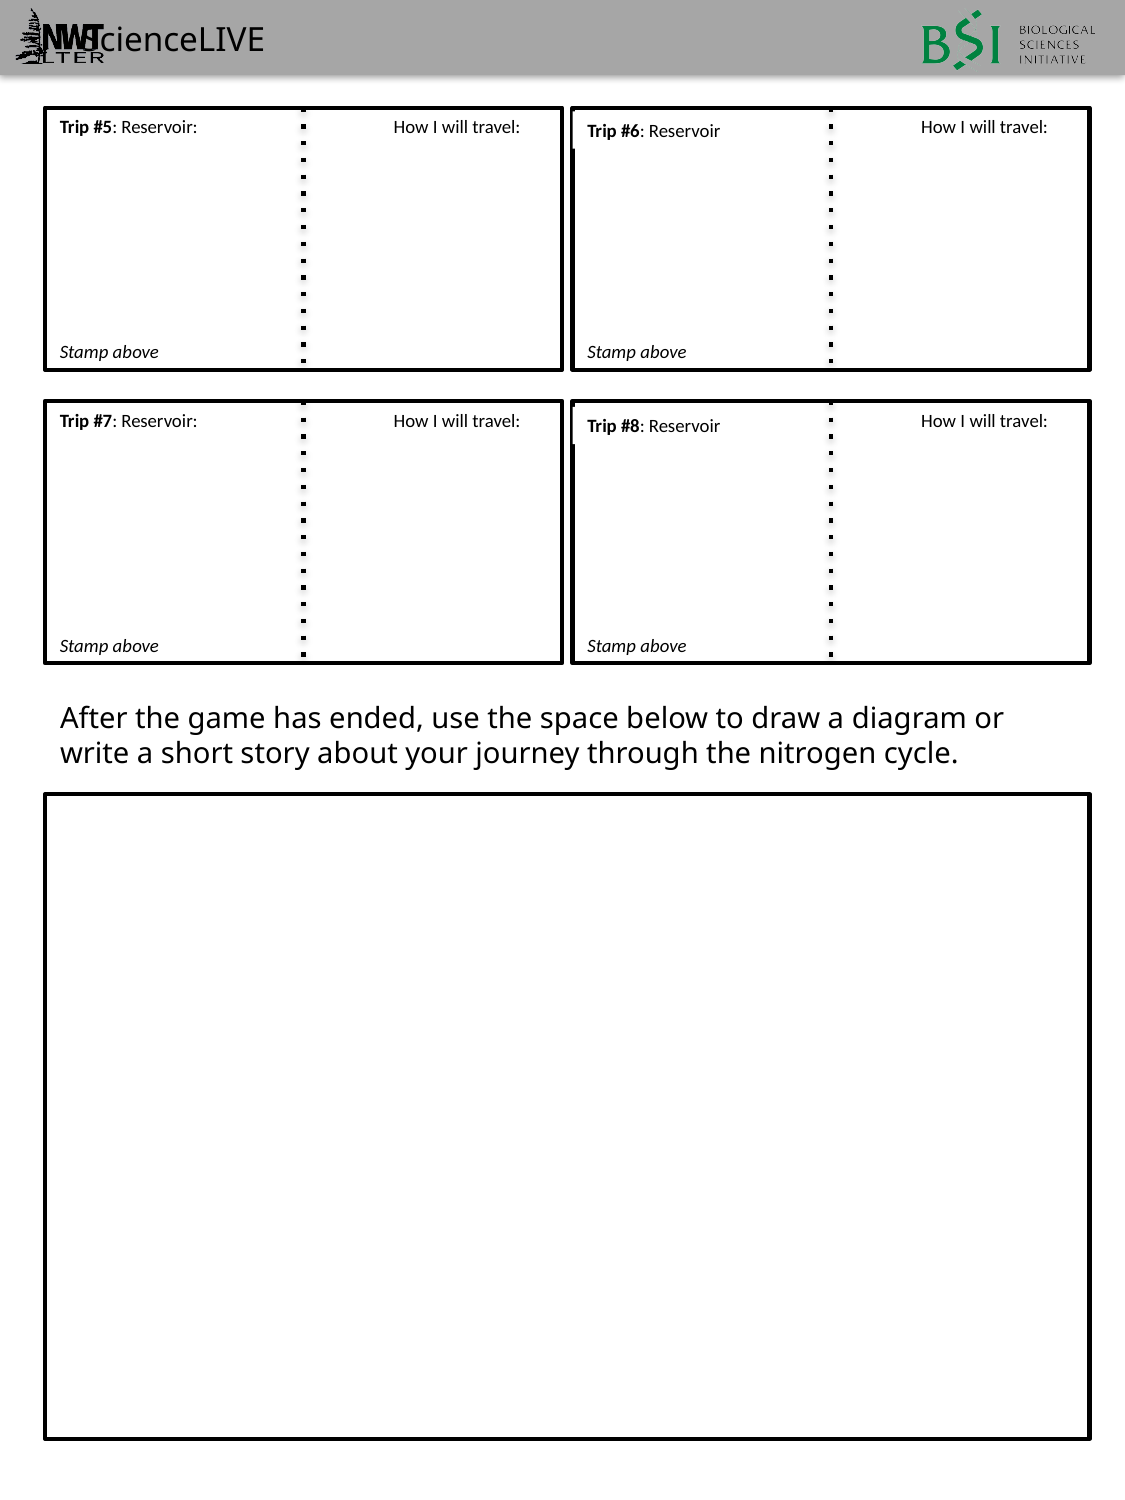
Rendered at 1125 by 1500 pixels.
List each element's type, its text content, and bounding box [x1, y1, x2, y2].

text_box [44, 400, 563, 667]
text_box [44, 107, 563, 384]
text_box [572, 107, 1090, 384]
text_box After the game has ended, use the space below to draw a diagram or write a short story about your journey through the nitrogen cycle. [45, 670, 1090, 802]
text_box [0, 0, 1125, 94]
text_box [43, 792, 1092, 1441]
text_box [572, 400, 1090, 667]
